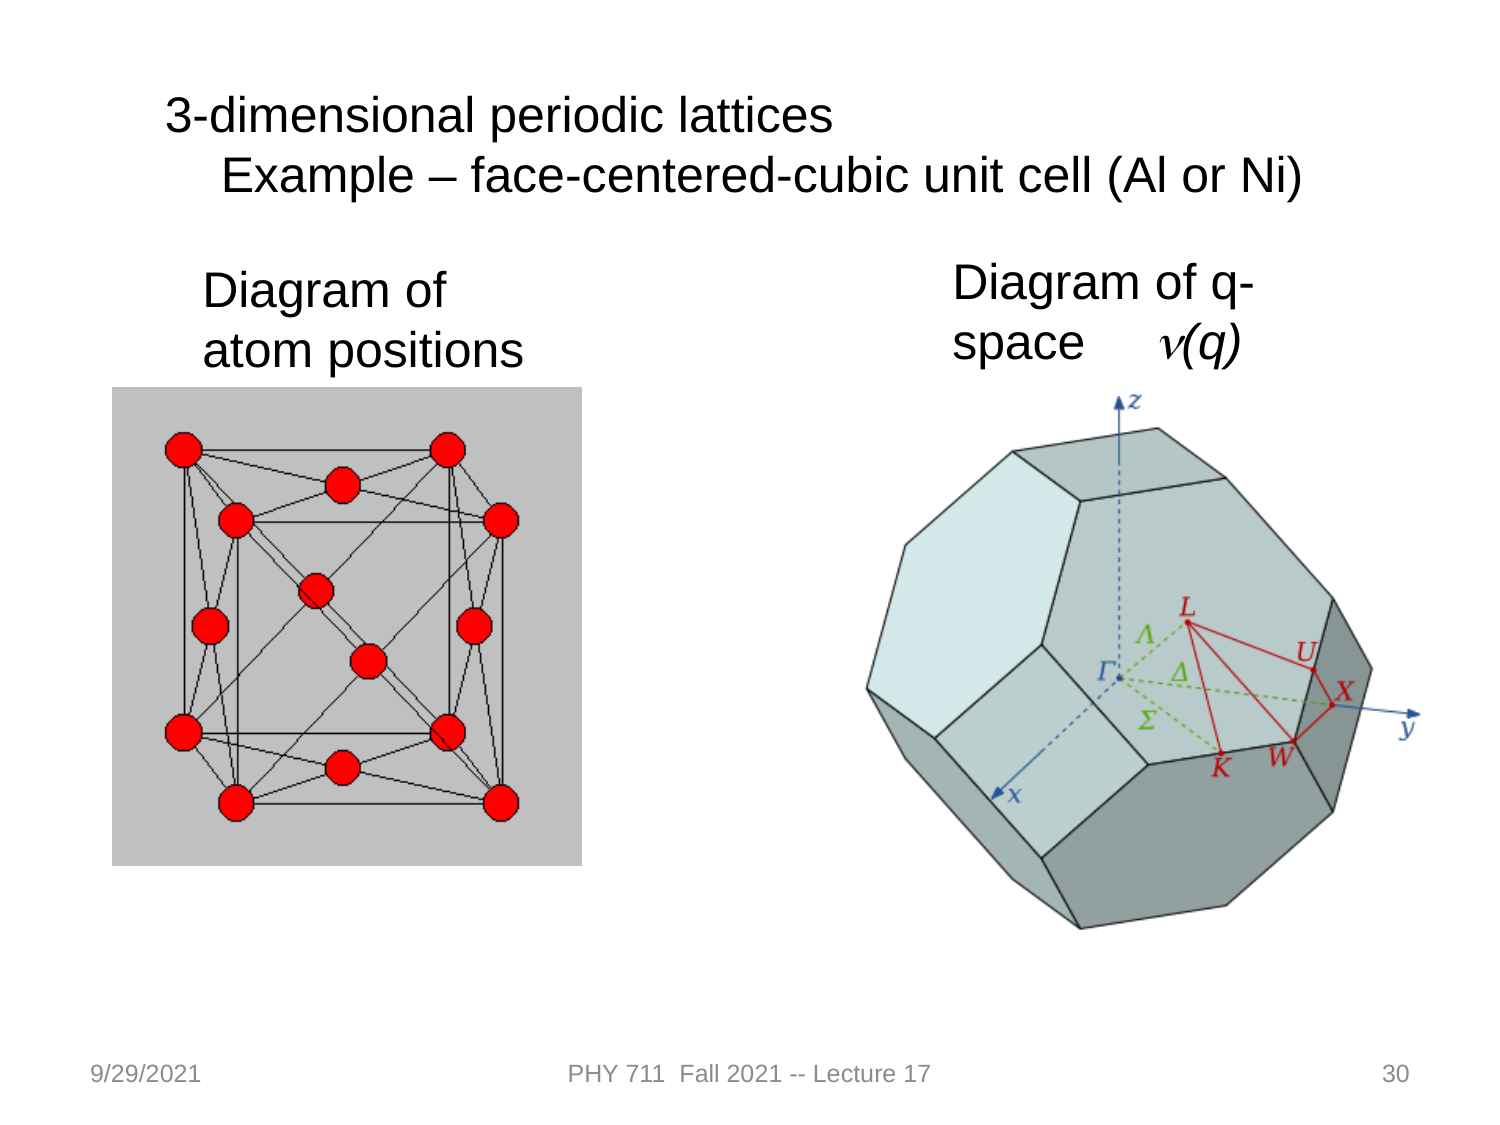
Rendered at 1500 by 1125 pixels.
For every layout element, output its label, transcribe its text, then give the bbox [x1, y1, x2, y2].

footer PHY 711 Fall 2021 -- Lecture 17 [512, 1042, 988, 1103]
slide_number 30 [1074, 1042, 1425, 1103]
text_box 3-dimensional periodic lattices Example – face-centered-cubic unit cell (Al or Ni) [150, 74, 1400, 210]
picture [112, 387, 582, 867]
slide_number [75, 1042, 425, 1103]
text_box Diagram of atom positions [187, 249, 550, 385]
text_box Diagram of q-space n(q) [937, 242, 1300, 377]
picture [862, 380, 1426, 944]
